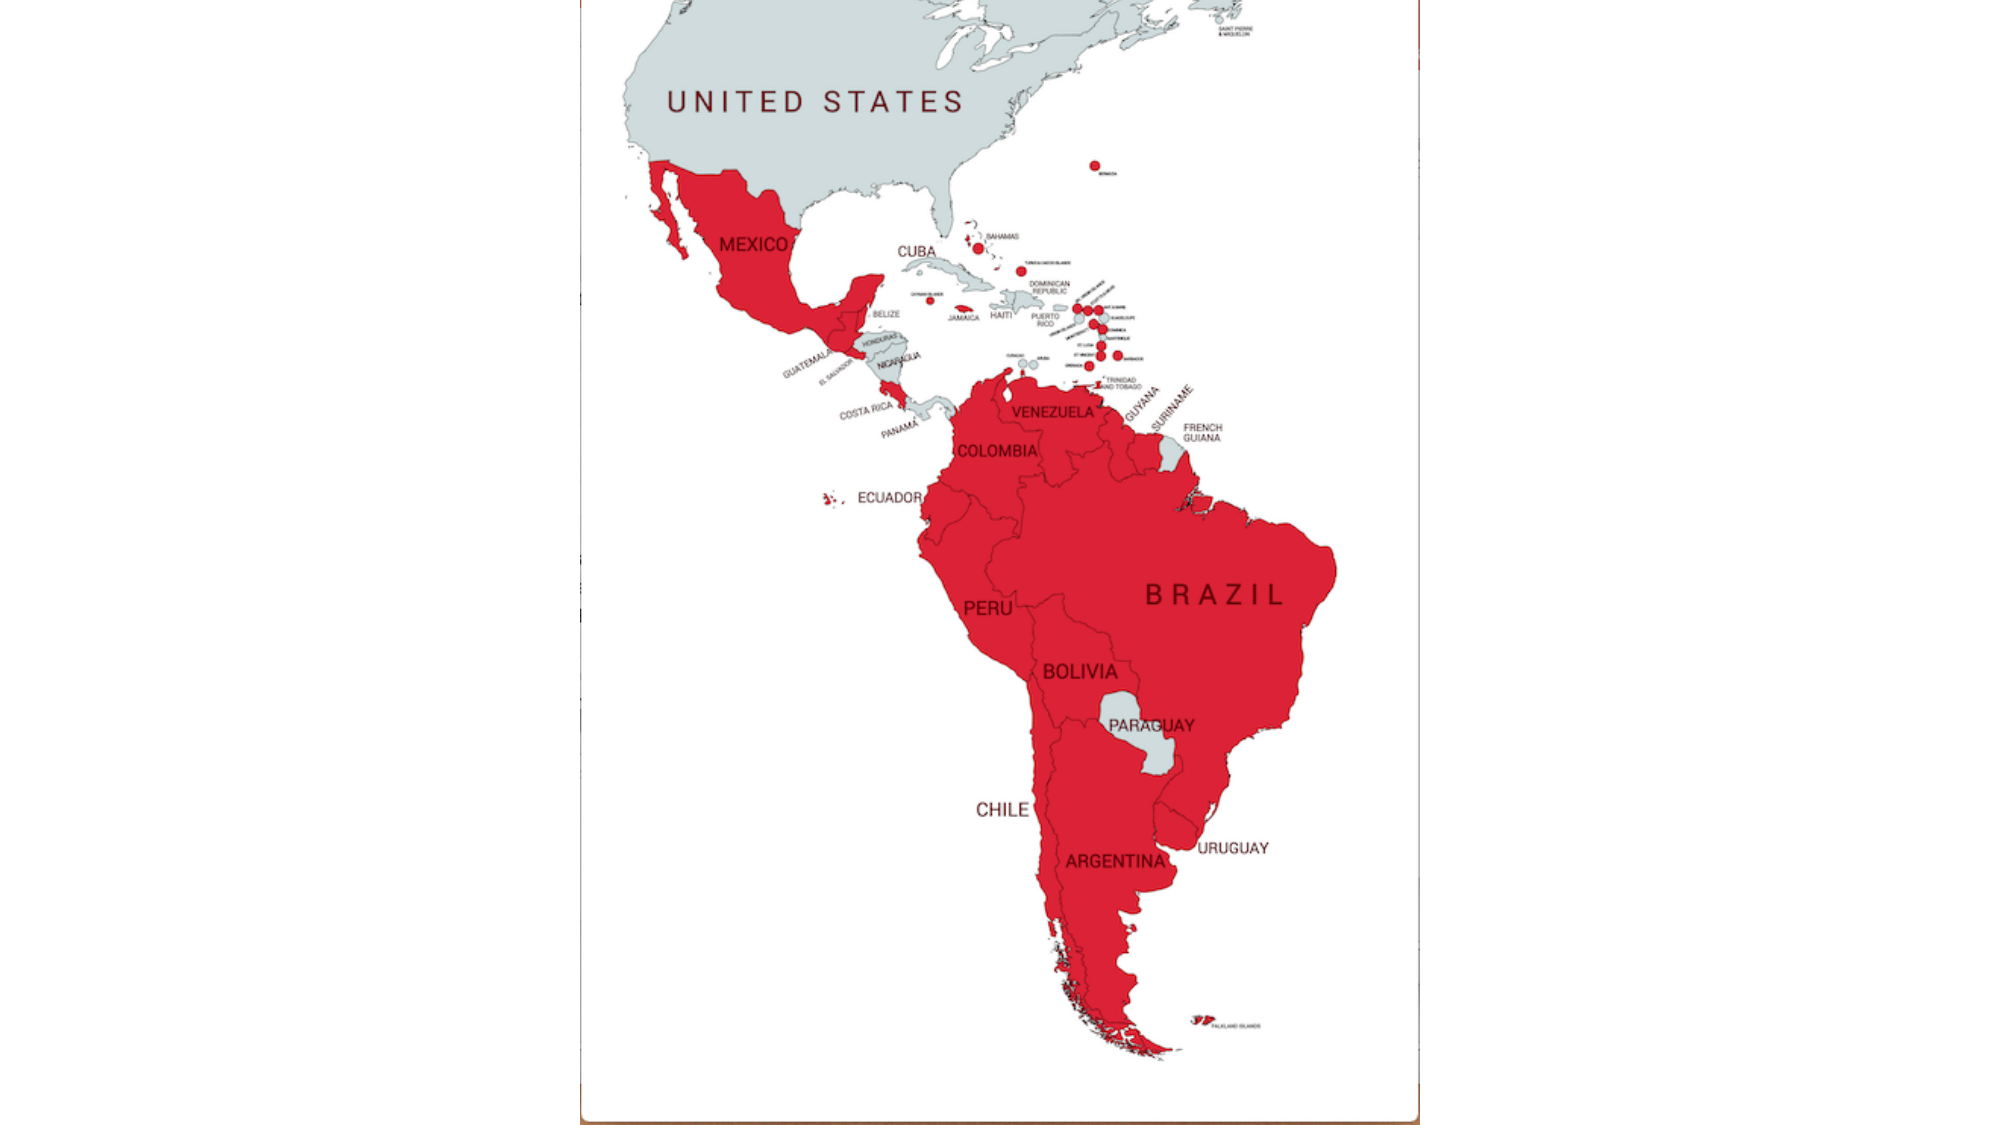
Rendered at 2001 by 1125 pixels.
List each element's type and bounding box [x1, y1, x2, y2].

picture [580, 0, 1420, 1125]
